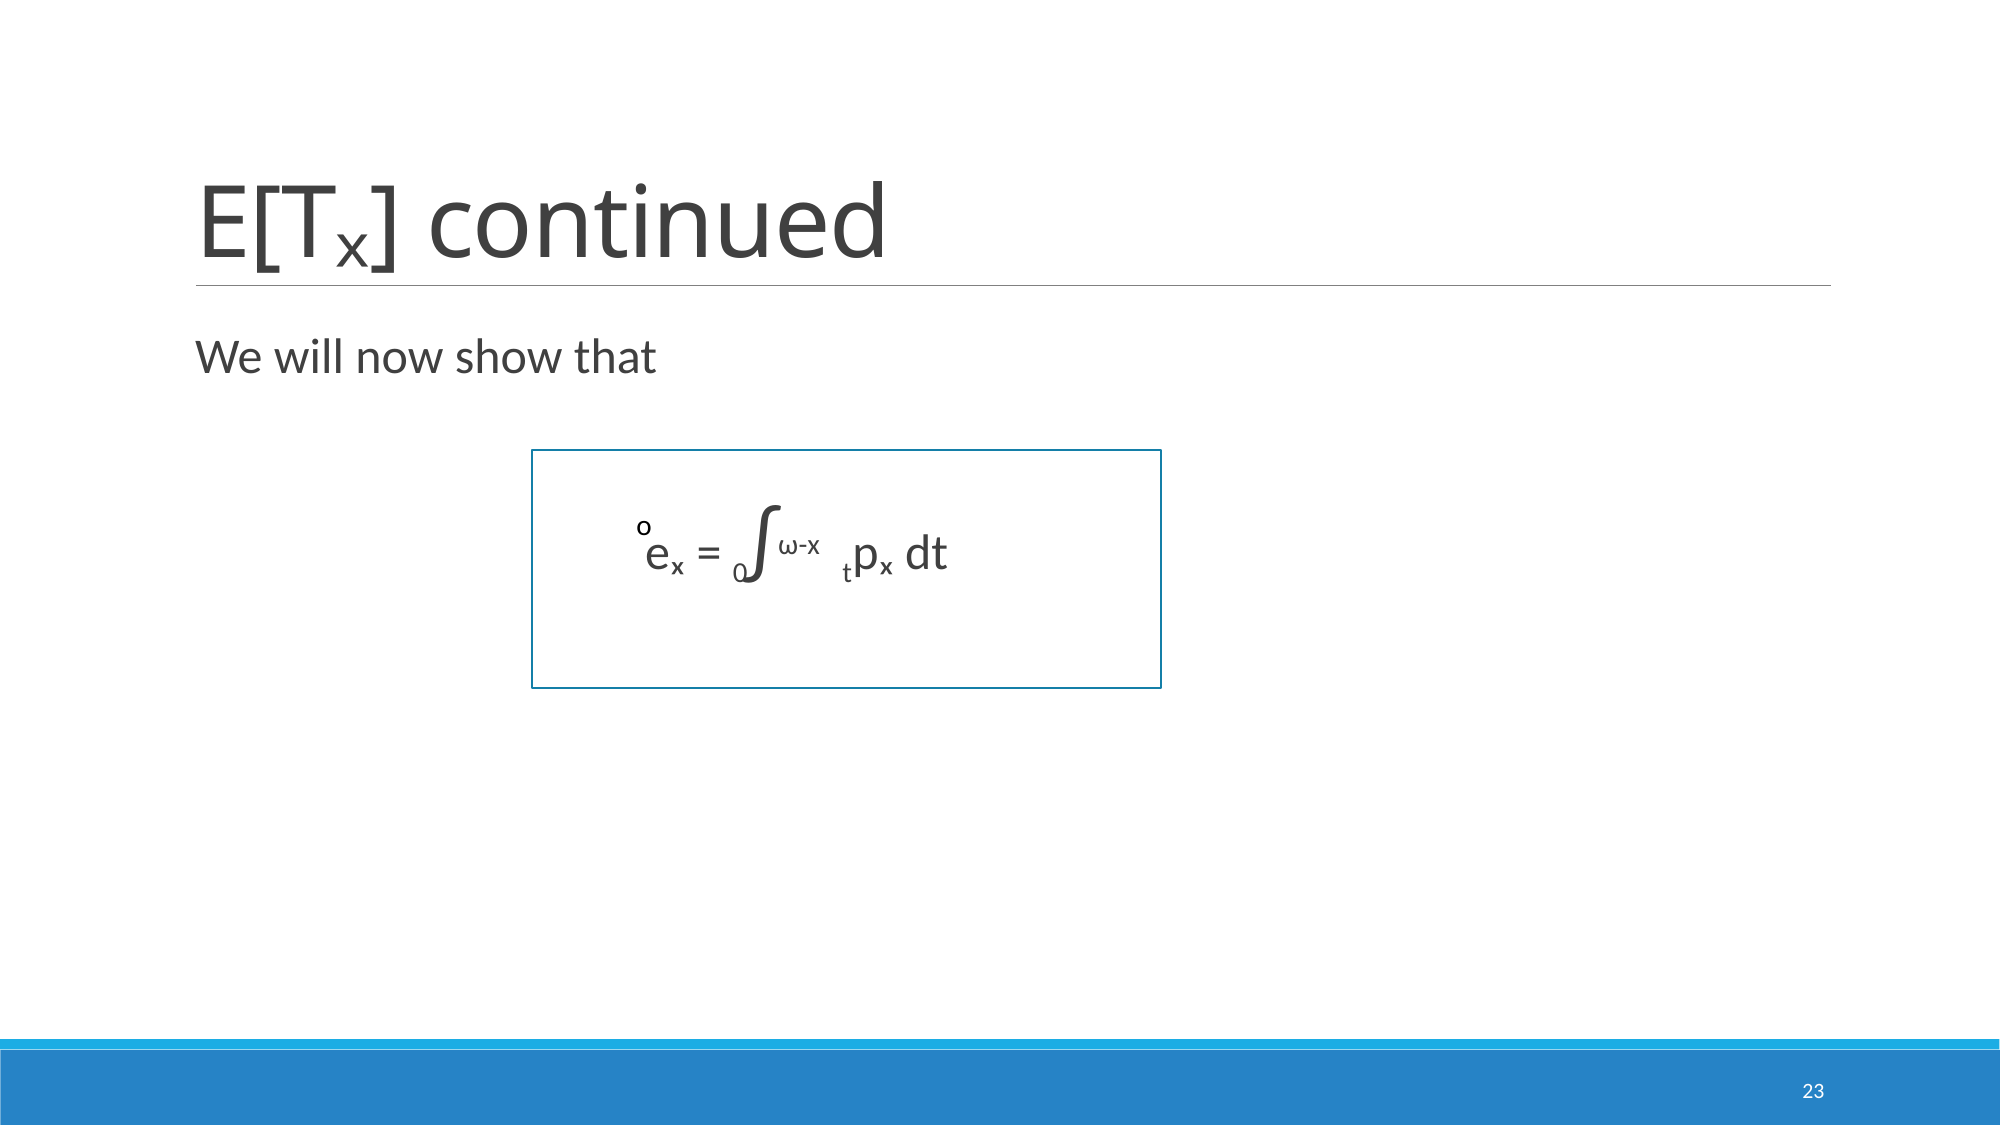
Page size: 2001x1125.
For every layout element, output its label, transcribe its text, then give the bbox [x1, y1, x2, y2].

list We will now show that eₓ = 0∫ω-x tpₓ dt [180, 322, 1830, 983]
slide_number 23 [1624, 1059, 1840, 1120]
title E[Tₓ] continued [180, 47, 1830, 285]
text_box [531, 449, 1162, 689]
text_box o [621, 498, 664, 549]
